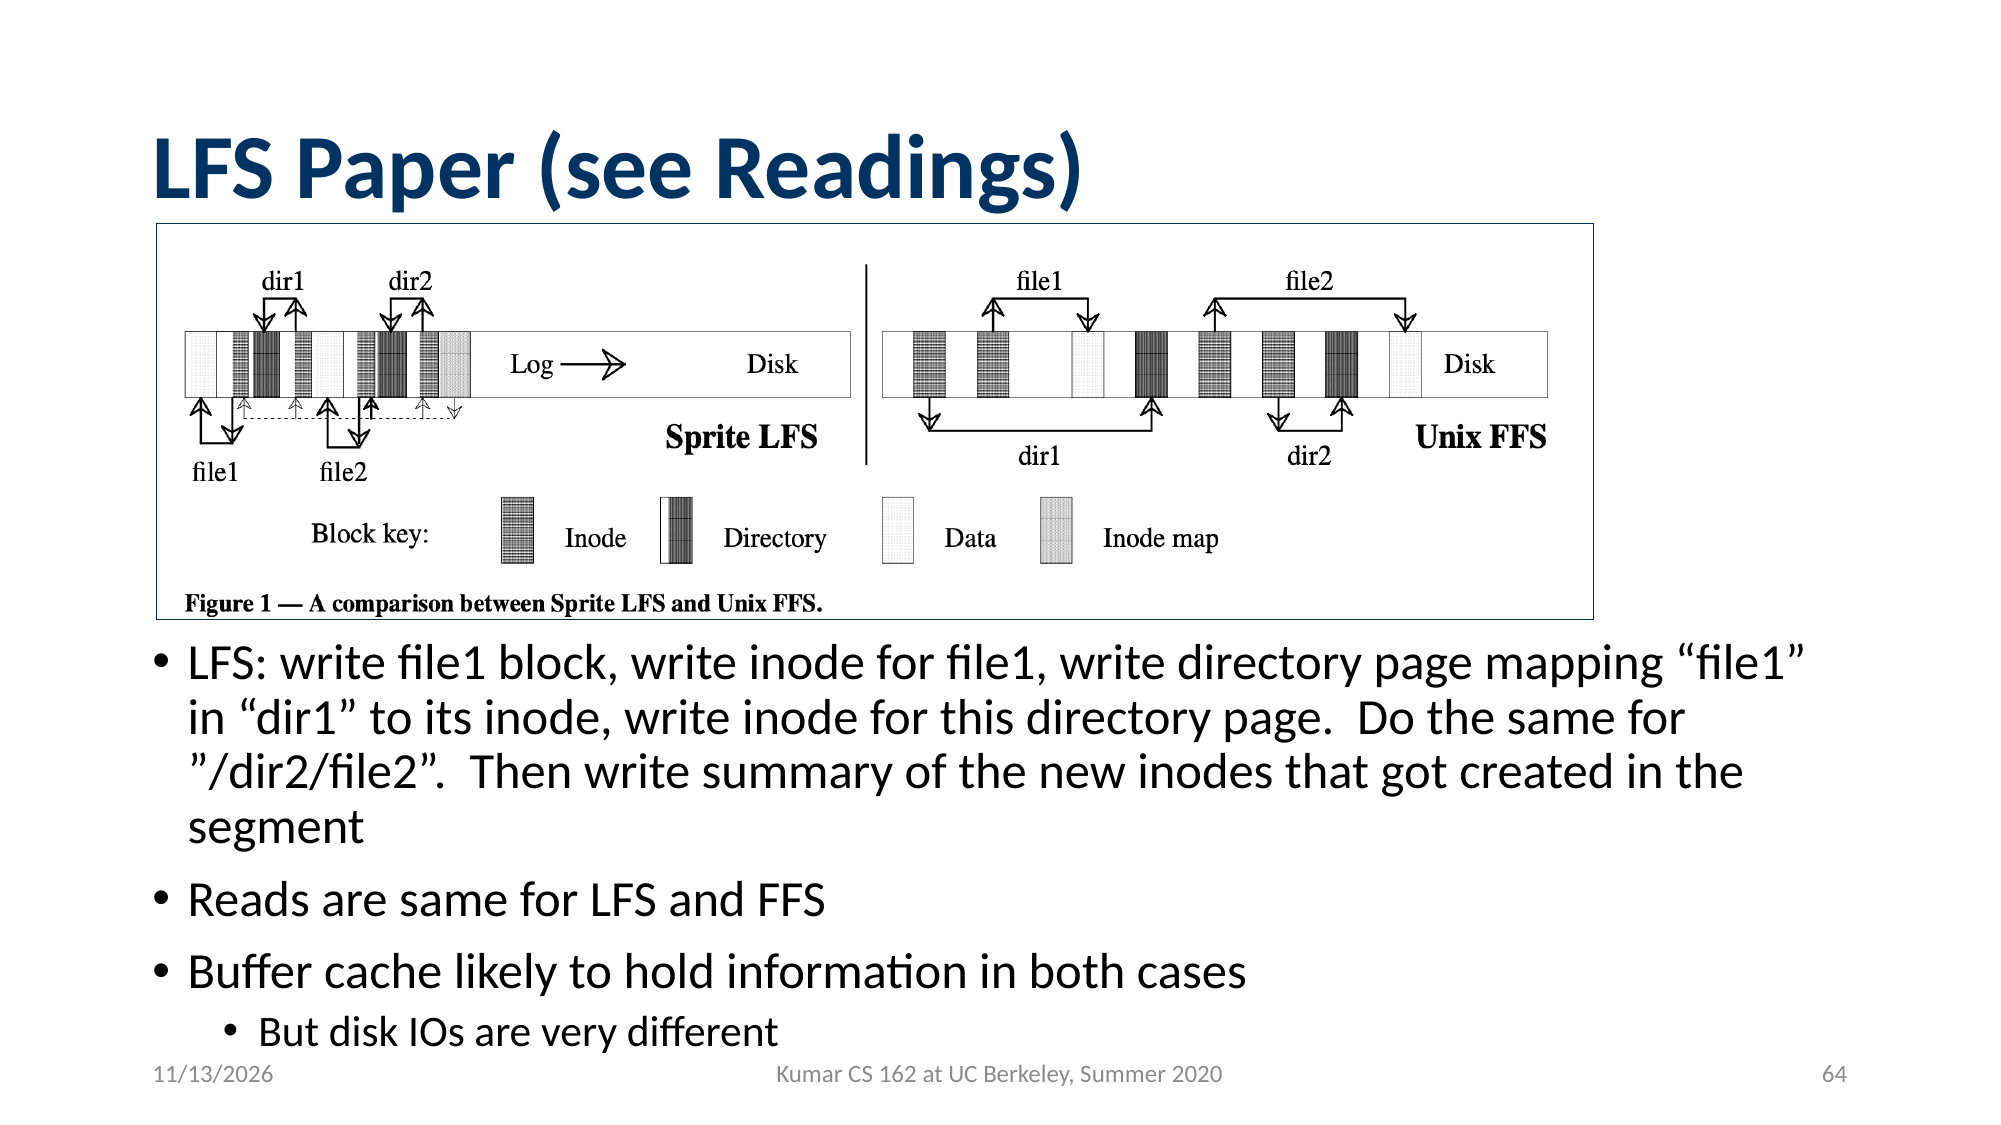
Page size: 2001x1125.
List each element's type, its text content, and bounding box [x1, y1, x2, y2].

slide_number 64 [1412, 1042, 1863, 1103]
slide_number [137, 1042, 588, 1103]
list LFS: write file1 block, write inode for file1, write directory page mapping “file1” in “dir1” to its inode, write inode for this directory page. Do the same for ”/dir2/file2”. Then write summary of the new inodes that got created in the segment Reads are same for LFS and FFS Buffer cache likely to hold information in both cases But disk IOs are very different [137, 628, 1863, 1066]
title LFS Paper (see Readings) [137, 59, 1863, 278]
footer Kumar CS 162 at UC Berkeley, Summer 2020 [662, 1042, 1338, 1103]
picture [156, 223, 1594, 620]
